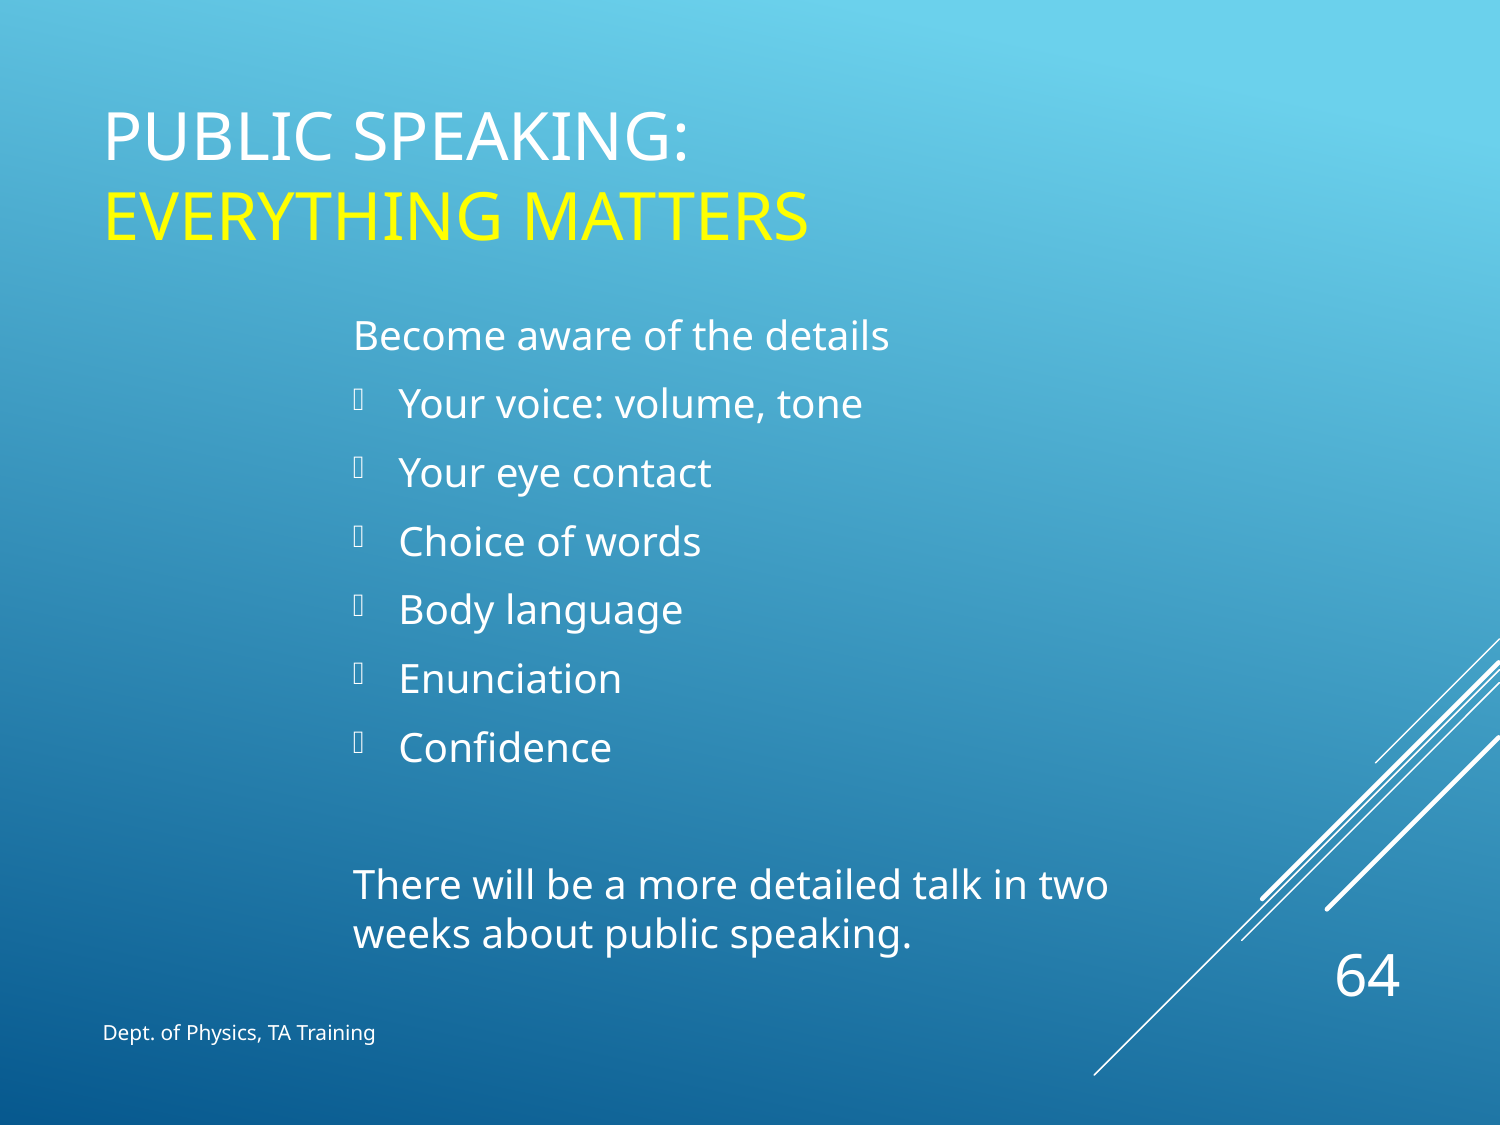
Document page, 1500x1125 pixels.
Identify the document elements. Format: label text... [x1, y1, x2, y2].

list Become aware of the details Your voice: volume, tone Your eye contact Choice of words Body language Enunciation Confidence There will be a more detailed talk in two weeks about public speaking. [337, 299, 1215, 967]
slide_number 64 [1275, 915, 1416, 1025]
footer Dept. of Physics, TA Training [87, 1012, 1041, 1073]
title Public speaking: everything matters [87, 49, 1163, 300]
